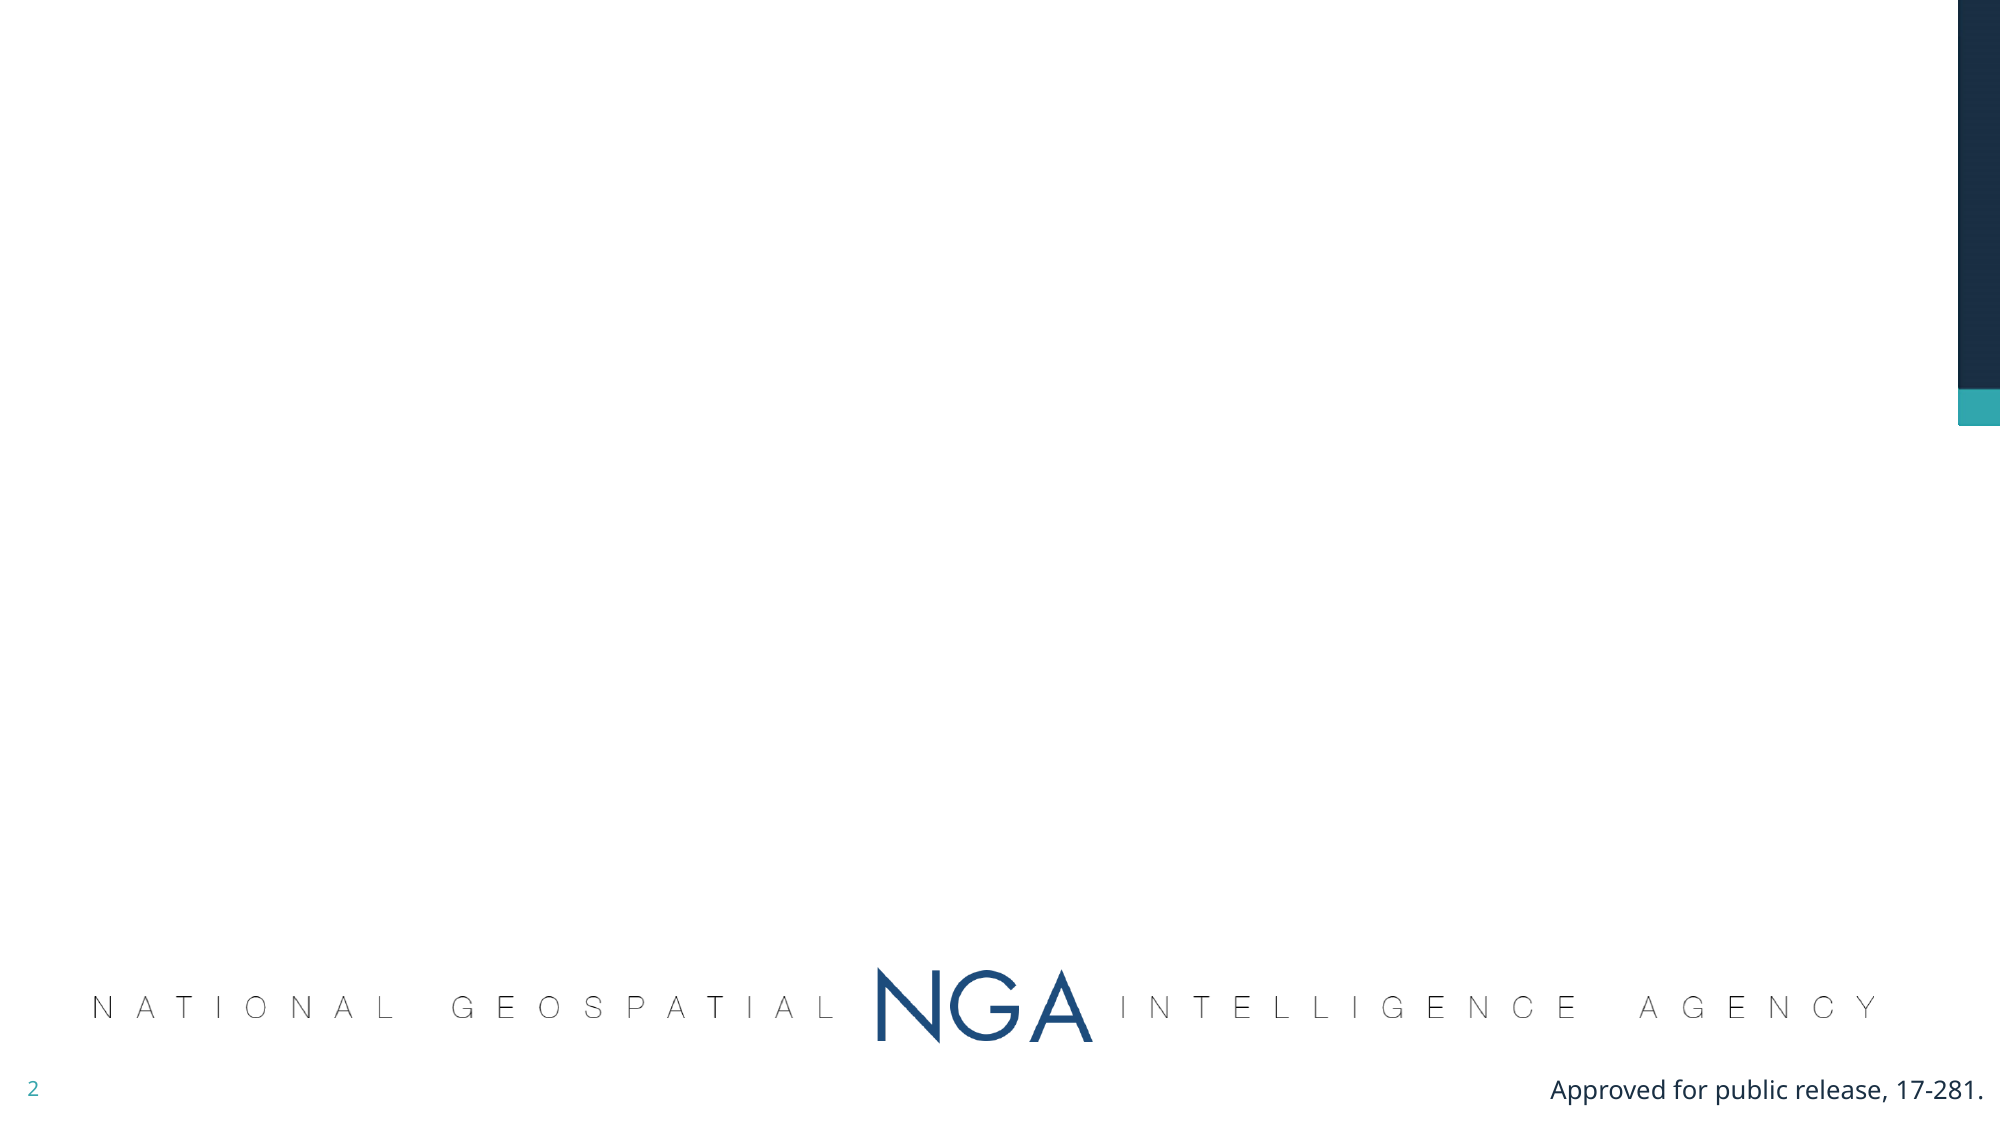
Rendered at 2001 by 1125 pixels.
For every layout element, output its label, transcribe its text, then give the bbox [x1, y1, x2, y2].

picture [94, 967, 1874, 1044]
list Approved for public release, 17-281. [0, 1066, 2000, 1113]
